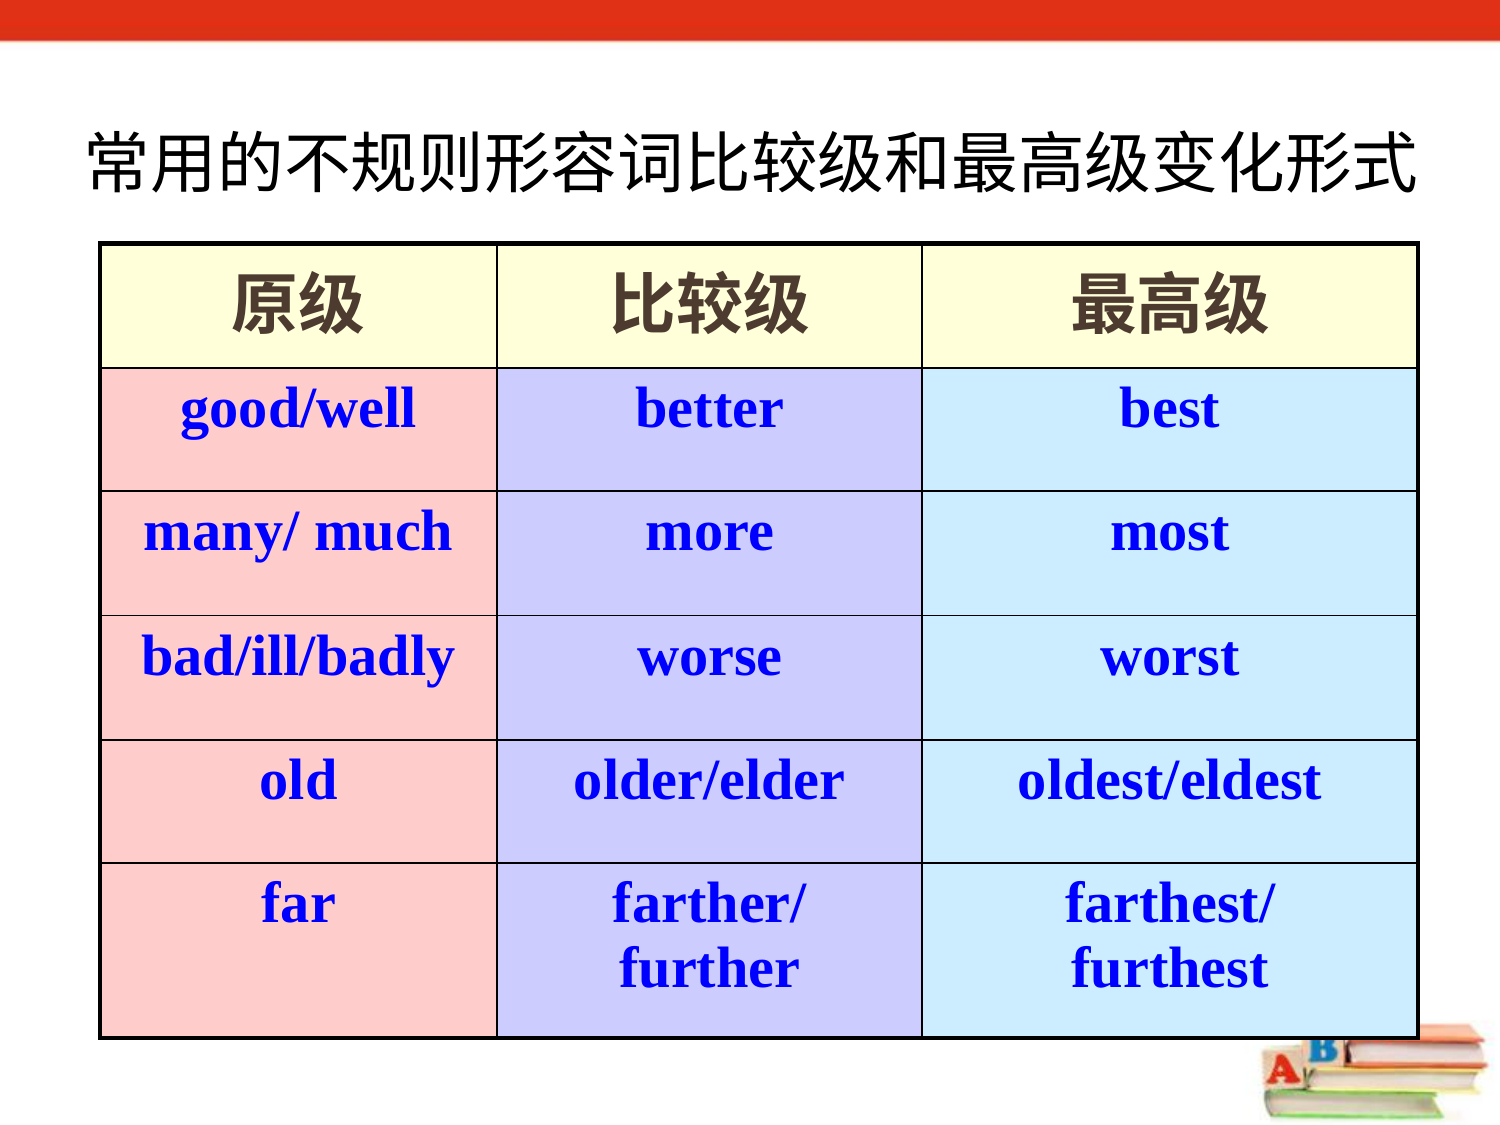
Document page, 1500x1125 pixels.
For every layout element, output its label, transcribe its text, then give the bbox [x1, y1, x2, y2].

table_cell old [102, 741, 496, 862]
table_cell farthest/ furthest [923, 864, 1416, 1036]
table_cell far [102, 864, 496, 1036]
table_header 比较级 [498, 246, 921, 367]
table_cell oldest/eldest [923, 741, 1416, 862]
table_header 原级 [102, 246, 496, 367]
text_box 常用的不规则形容词比较级和最高级变化形式 [69, 113, 1449, 209]
table_cell worse [498, 616, 921, 739]
table_cell good/well [102, 369, 496, 490]
table_cell best [923, 369, 1416, 490]
table_cell farther/ further [498, 864, 921, 1036]
table_cell older/elder [498, 741, 921, 862]
picture [0, 0, 1500, 1125]
table_cell worst [923, 616, 1416, 739]
table_cell more [498, 492, 921, 615]
table_header 最高级 [923, 246, 1416, 367]
table_cell many/ much [102, 492, 496, 615]
table_cell bad/ill/badly [102, 616, 496, 739]
table_cell most [923, 492, 1416, 615]
table_cell better [498, 369, 921, 490]
